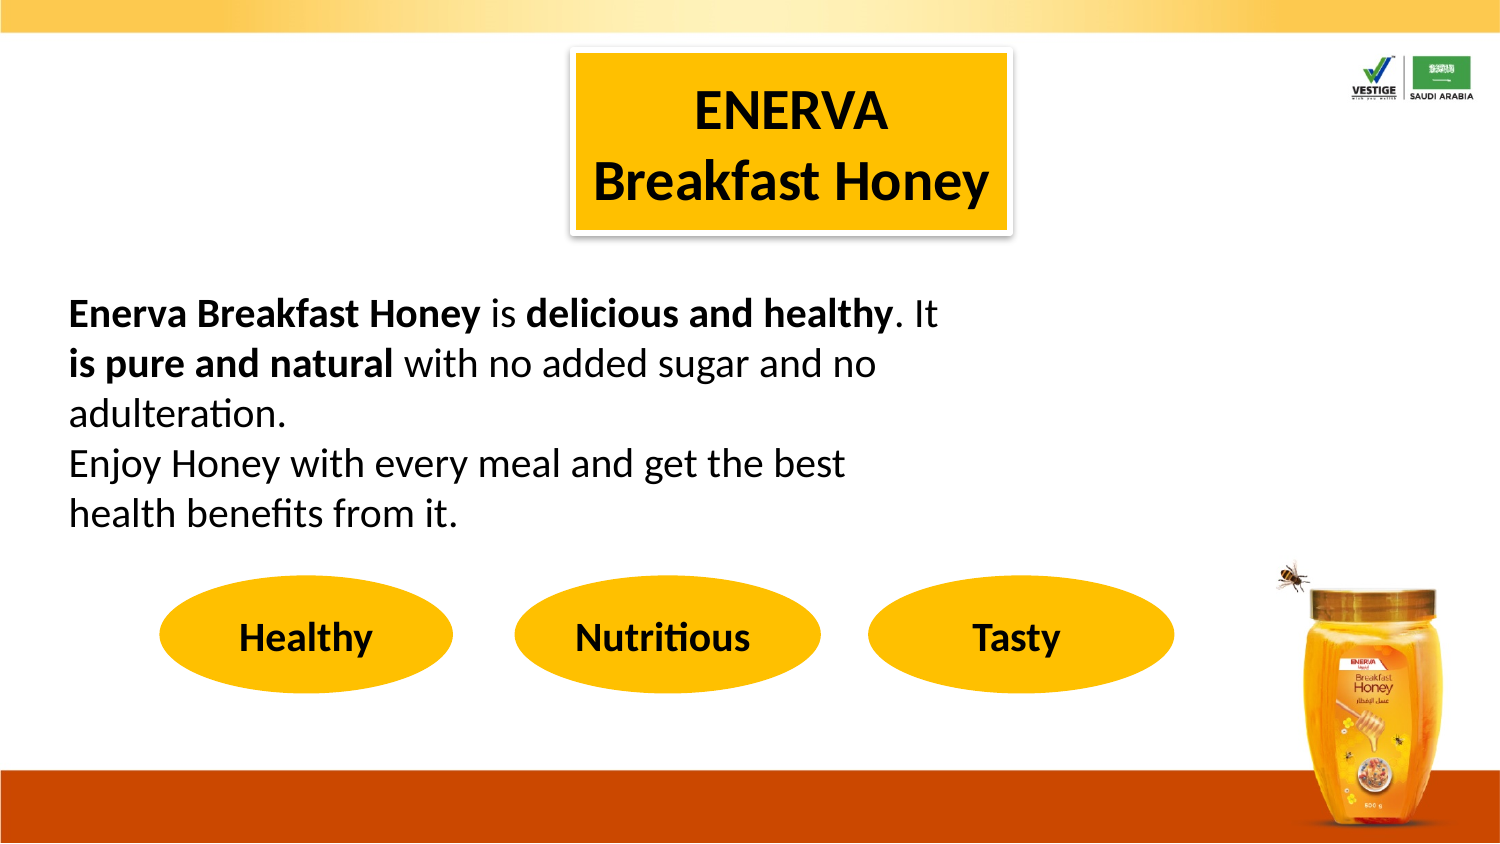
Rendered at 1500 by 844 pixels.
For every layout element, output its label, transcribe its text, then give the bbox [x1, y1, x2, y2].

text_box Nutritious [512, 573, 823, 696]
text_box Tasty [866, 573, 1177, 696]
text_box Enerva Breakfast Honey is delicious and healthy. It is pure and natural with no added sugar and no adulteration. Enjoy Honey with every meal and get the best health benefits from it. [53, 277, 976, 543]
text_box Healthy [157, 573, 456, 696]
picture [0, 0, 1500, 843]
text_box ENERVA Breakfast Honey [570, 47, 1013, 236]
